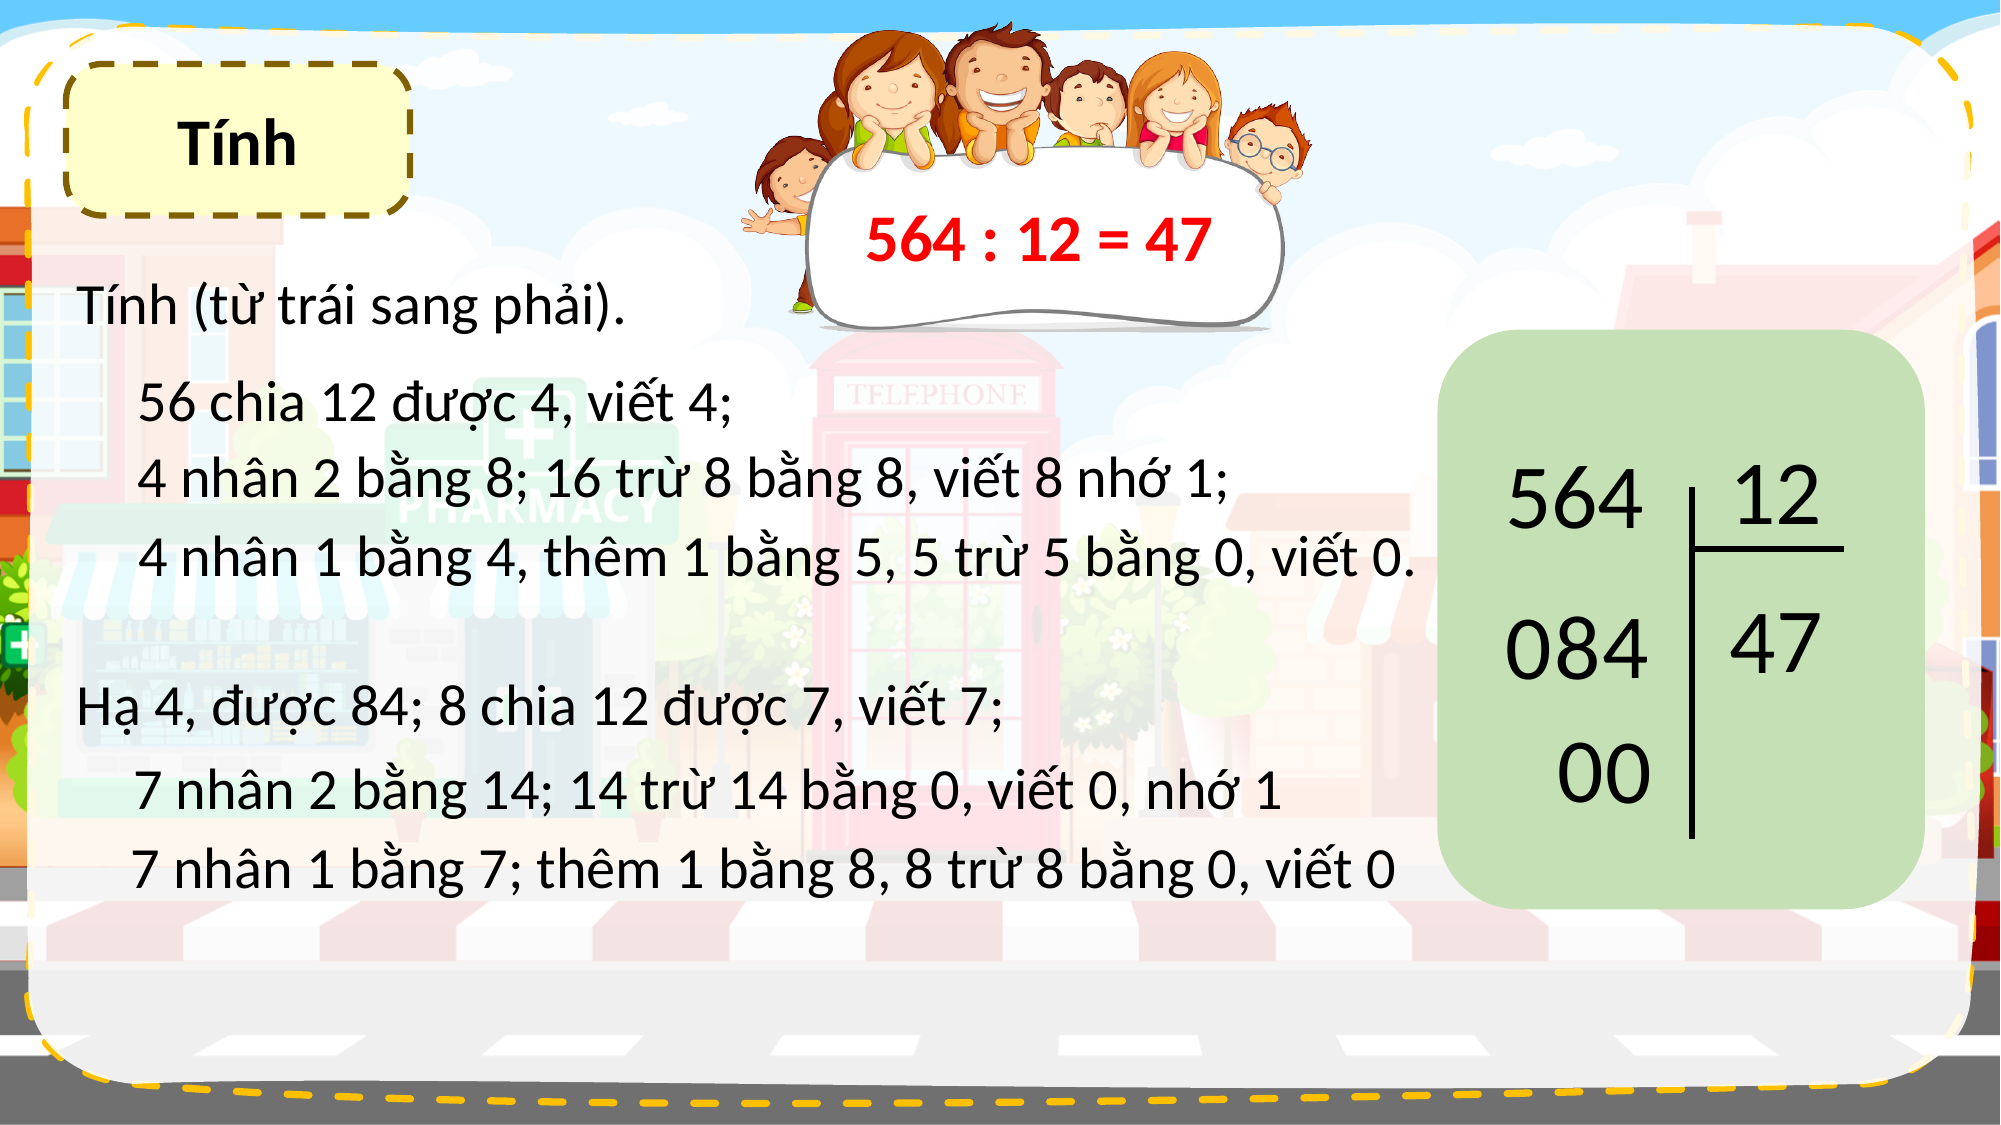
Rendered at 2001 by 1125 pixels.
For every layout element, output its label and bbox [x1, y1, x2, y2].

text_box [717, 0, 1352, 388]
picture [0, 0, 2000, 1125]
